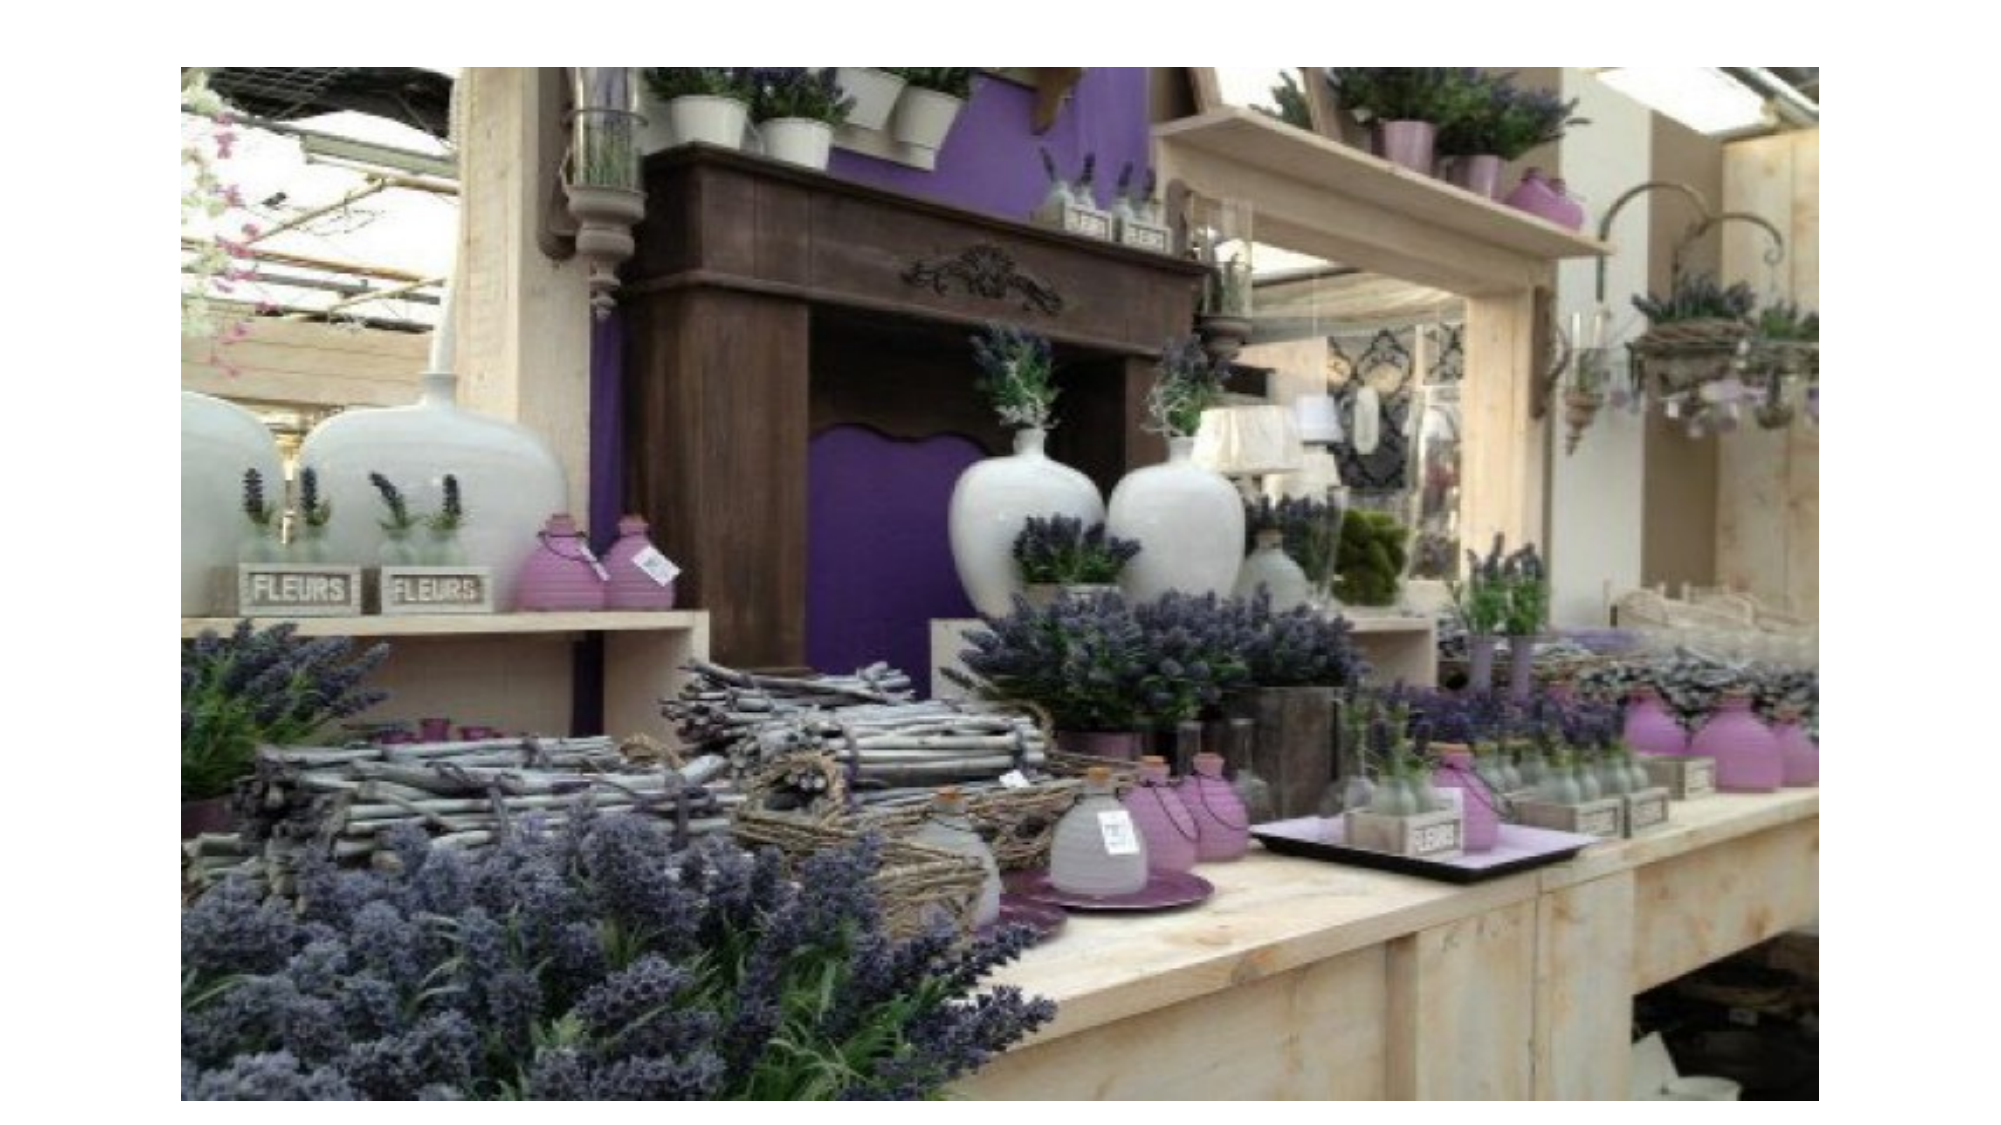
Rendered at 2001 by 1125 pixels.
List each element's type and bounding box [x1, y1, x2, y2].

picture [181, 67, 1819, 1101]
